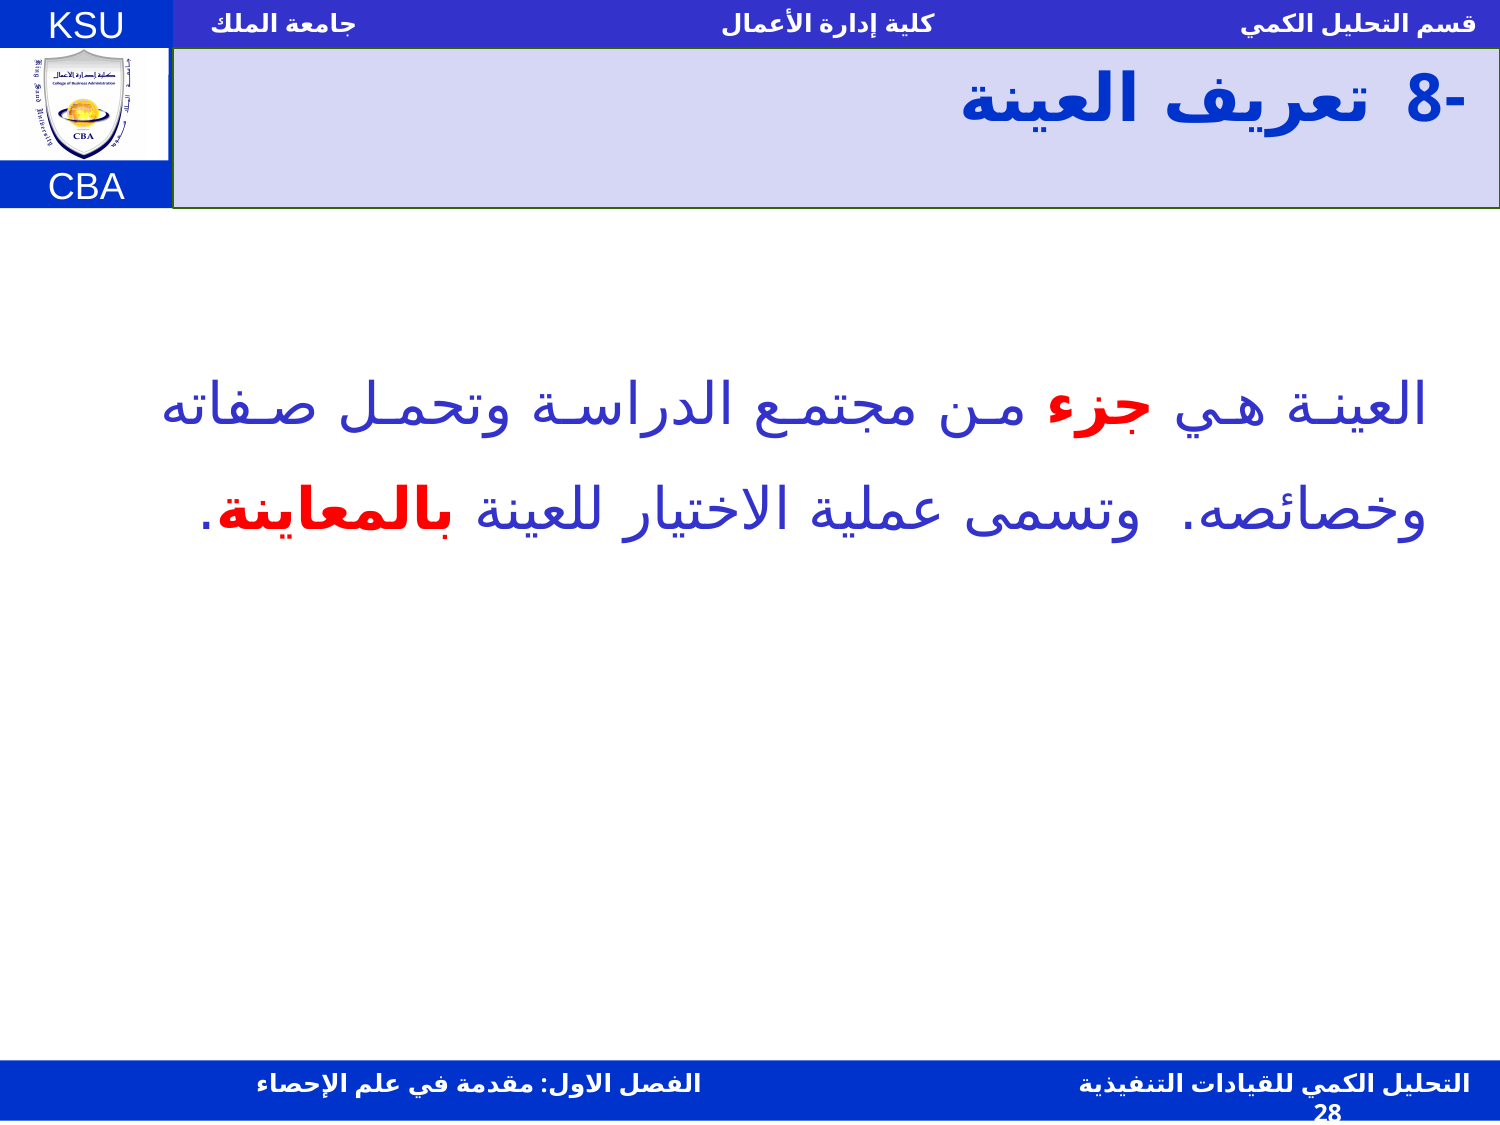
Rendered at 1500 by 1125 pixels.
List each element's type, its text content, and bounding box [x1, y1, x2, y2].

text_box -8 تعريف العينة [172, 47, 1500, 209]
footer التحليل الكمي للقيادات التنفيذية الفصل الاول: مقدمة في علم الإحصاء 28 [0, 1060, 1500, 1122]
text_box KSU [0, 0, 173, 48]
picture [0, 39, 166, 181]
text_box العينة هي جزء من مجتمع الدراسة وتحمل صفاته وخصائصه. وتسمى عملية الاختيار للعينة بالمعاينة. [145, 323, 1444, 549]
text_box CBA [0, 160, 172, 209]
text_box قسم التحليل الكمي كلية إدارة الأعمال جامعة الملك سعود [173, 0, 1500, 47]
